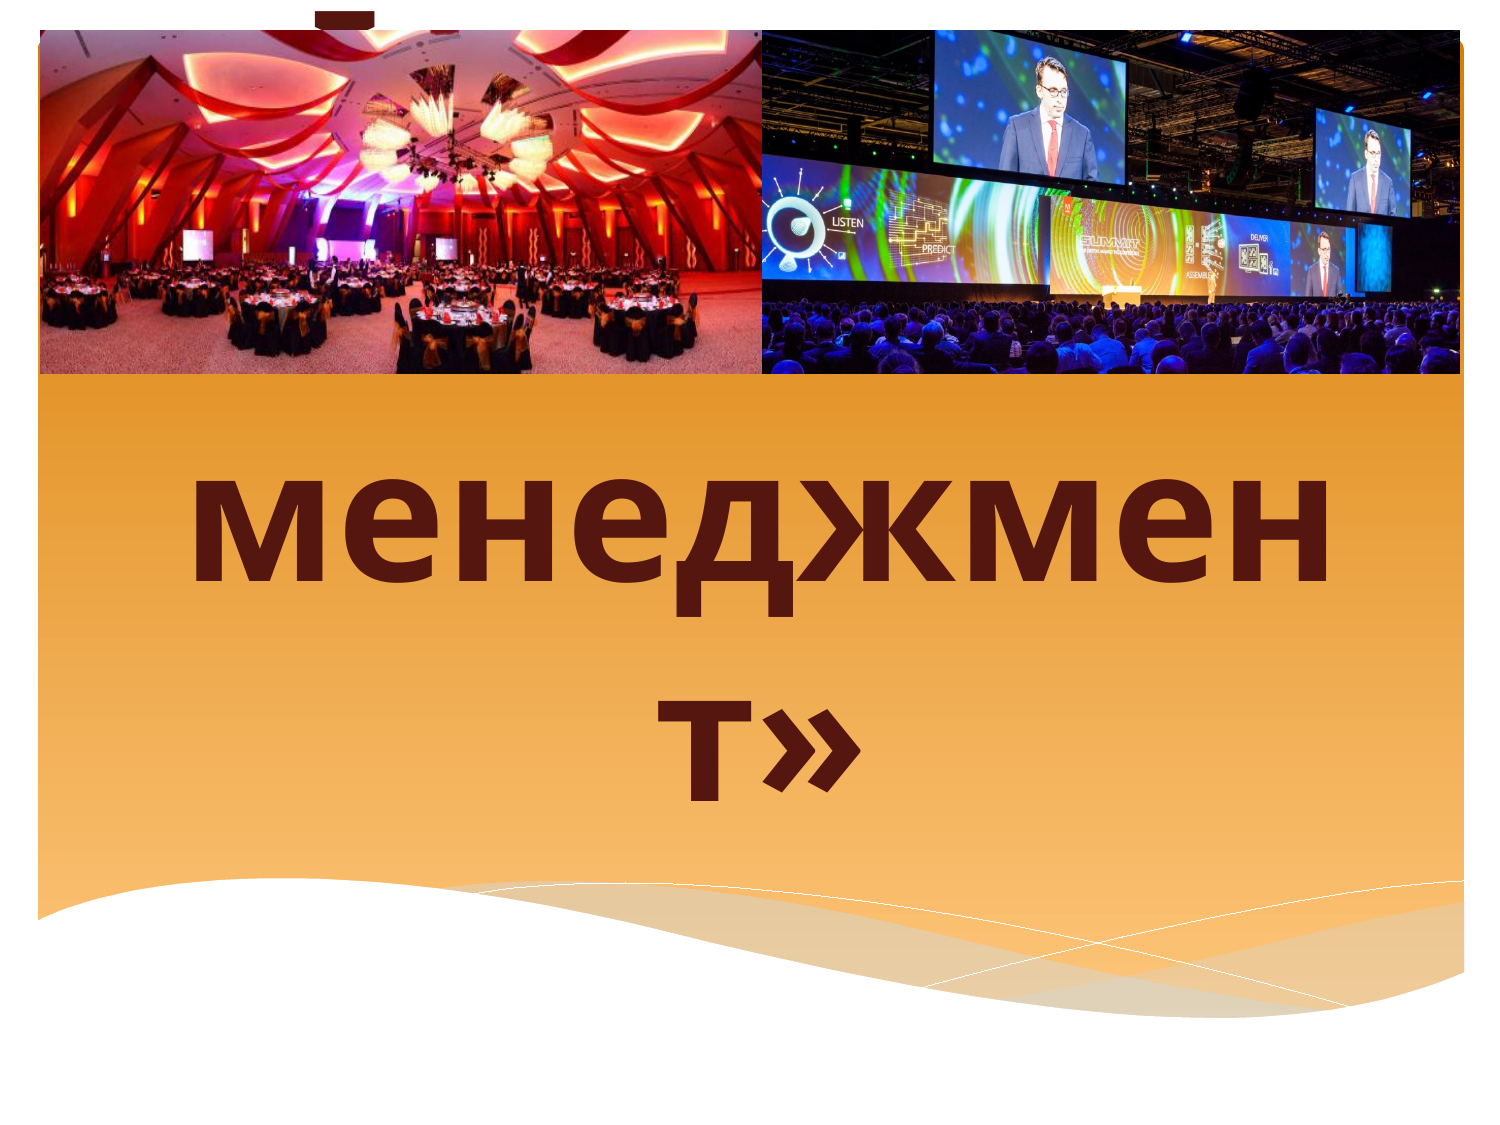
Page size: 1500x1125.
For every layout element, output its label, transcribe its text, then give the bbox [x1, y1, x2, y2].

title «Івентивний менеджмент» [124, 609, 1400, 846]
picture [39, 30, 1461, 374]
